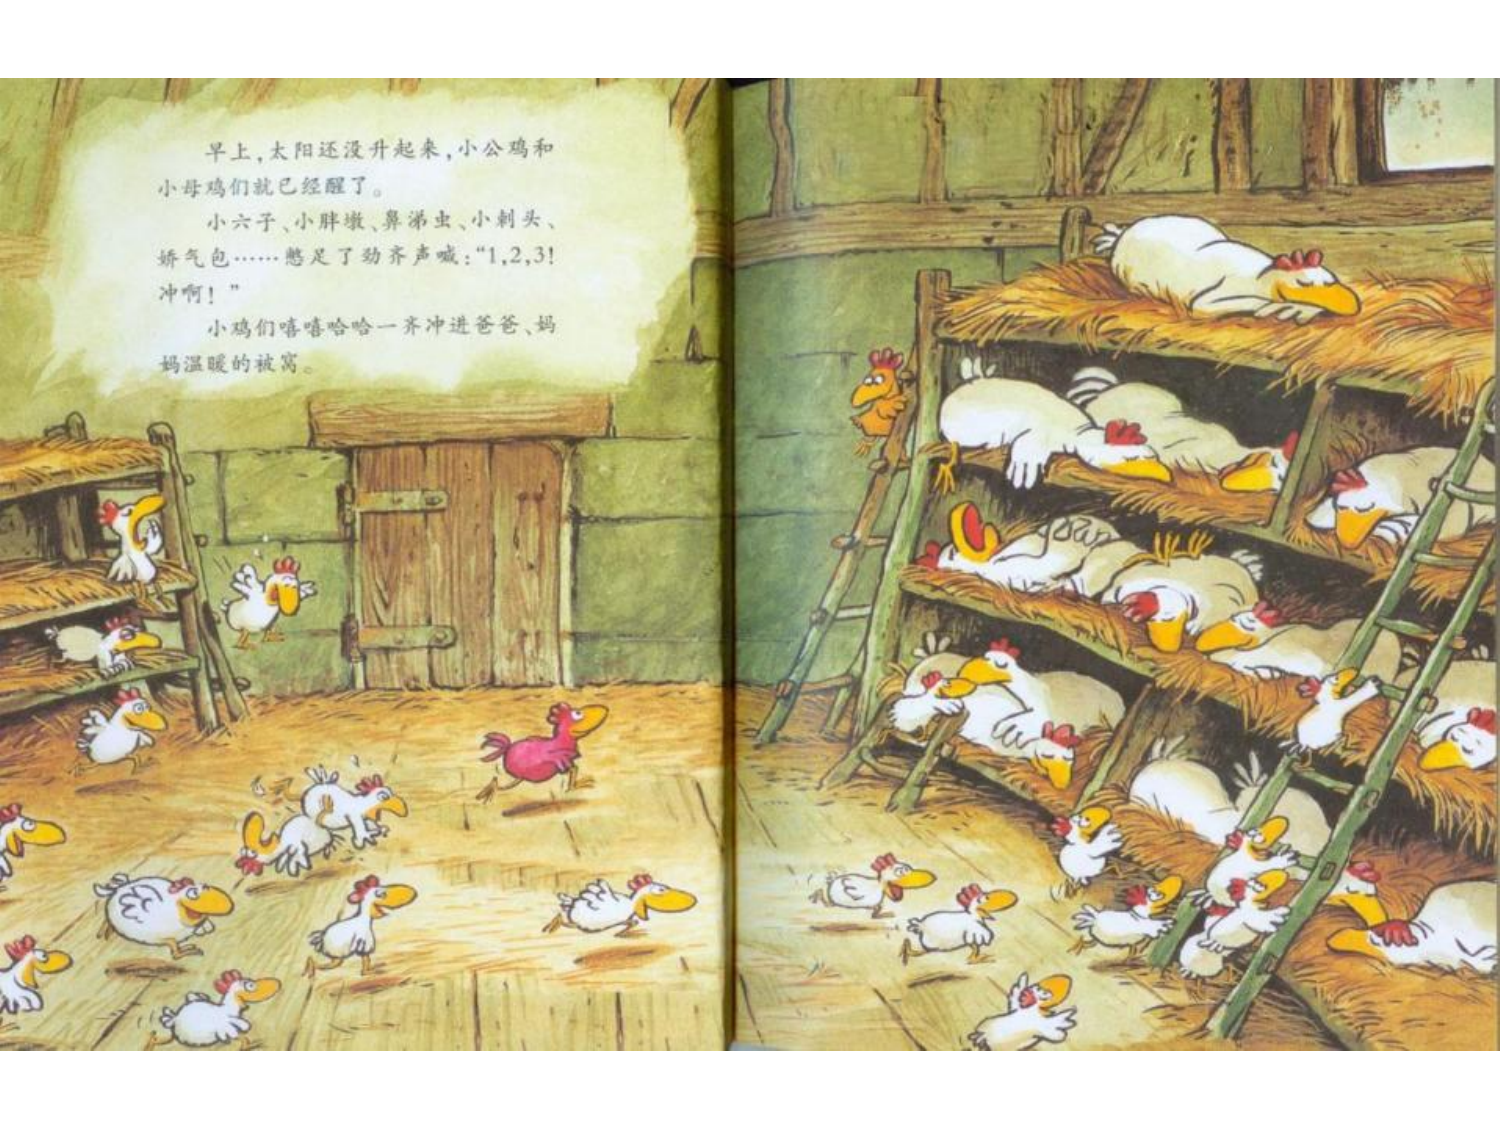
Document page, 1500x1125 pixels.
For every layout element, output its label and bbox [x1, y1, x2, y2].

list [0, 77, 1500, 1051]
